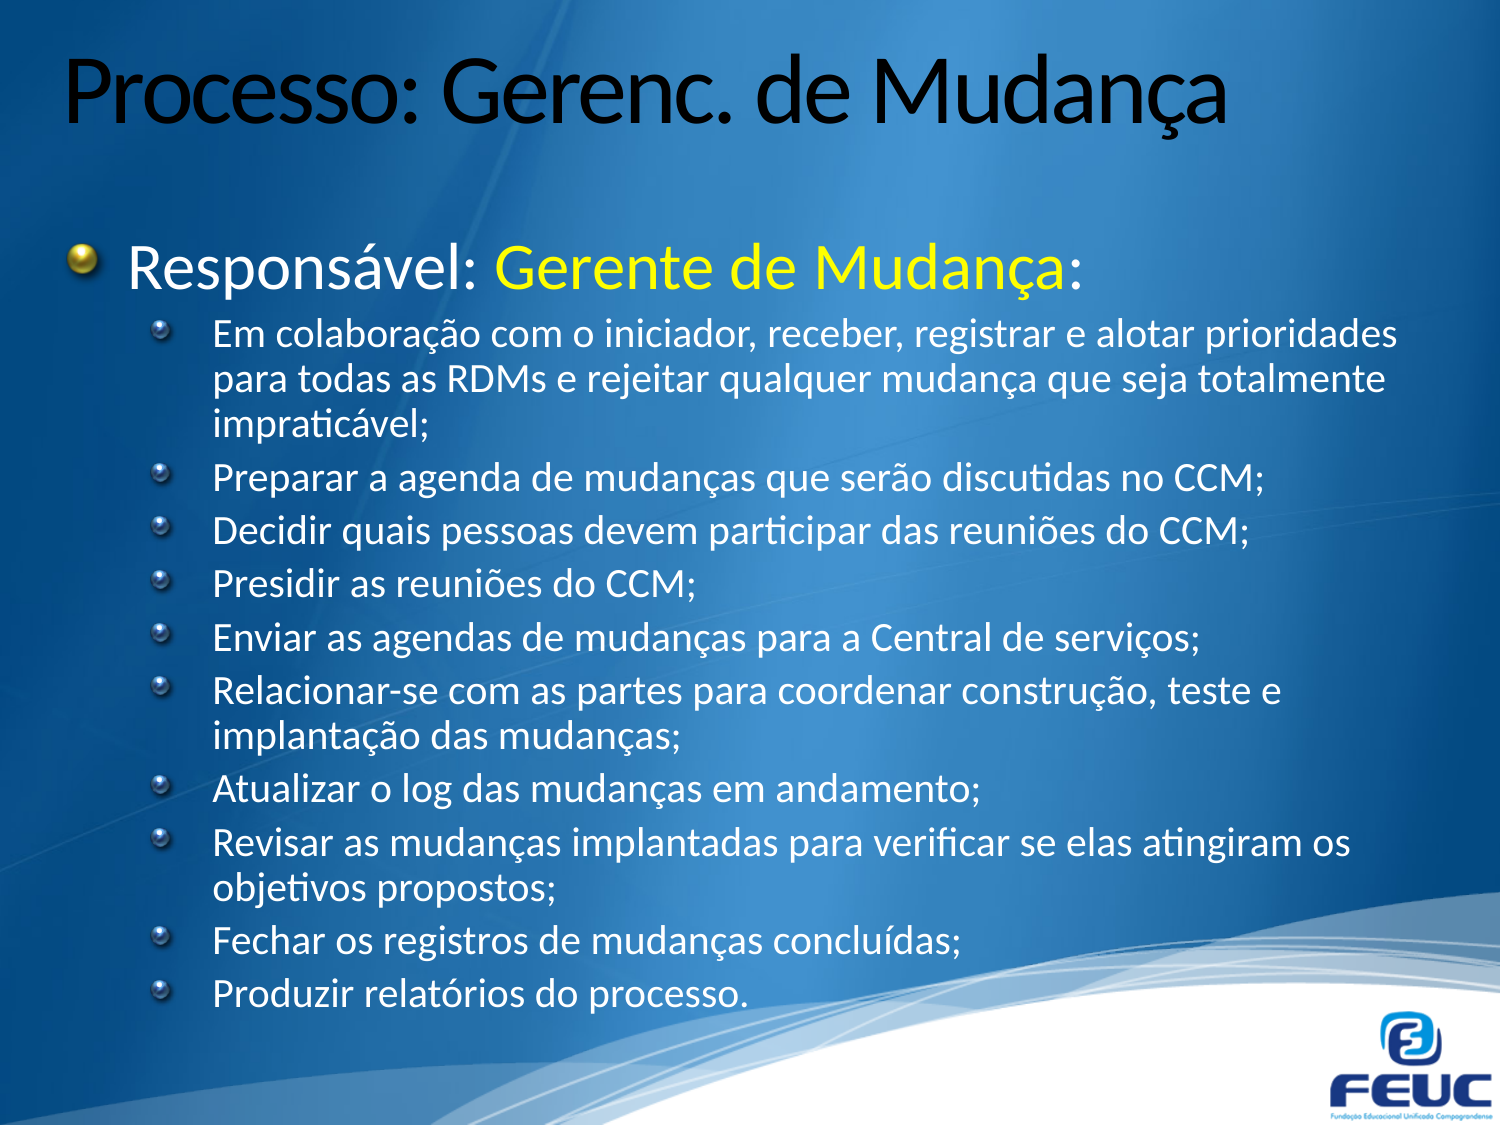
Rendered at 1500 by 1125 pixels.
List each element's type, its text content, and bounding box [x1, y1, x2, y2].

title Processo: Gerenc. de Mudança [62, 37, 1438, 147]
list Responsável: Gerente de Mudança: Em colaboração com o iniciador, receber, registrar e alotar prioridades para todas as RDMs e rejeitar qualquer mudança que seja totalmente impraticável; Preparar a agenda de mudanças que serão discutidas no CCM; Decidir quais pessoas devem participar das reuniões do CCM; Presidir as reuniões do CCM; Enviar as agendas de mudanças para a Central de serviços; Relacionar-se com as partes para coordenar construção, teste e implantação das mudanças; Atualizar o log das mudanças em andamento; Revisar as mudanças implantadas para verificar se elas atingiram os objetivos propostos; Fechar os registros de mudanças concluídas; Produzir relatórios do processo. [62, 231, 1483, 1042]
picture [0, 0, 1500, 1125]
